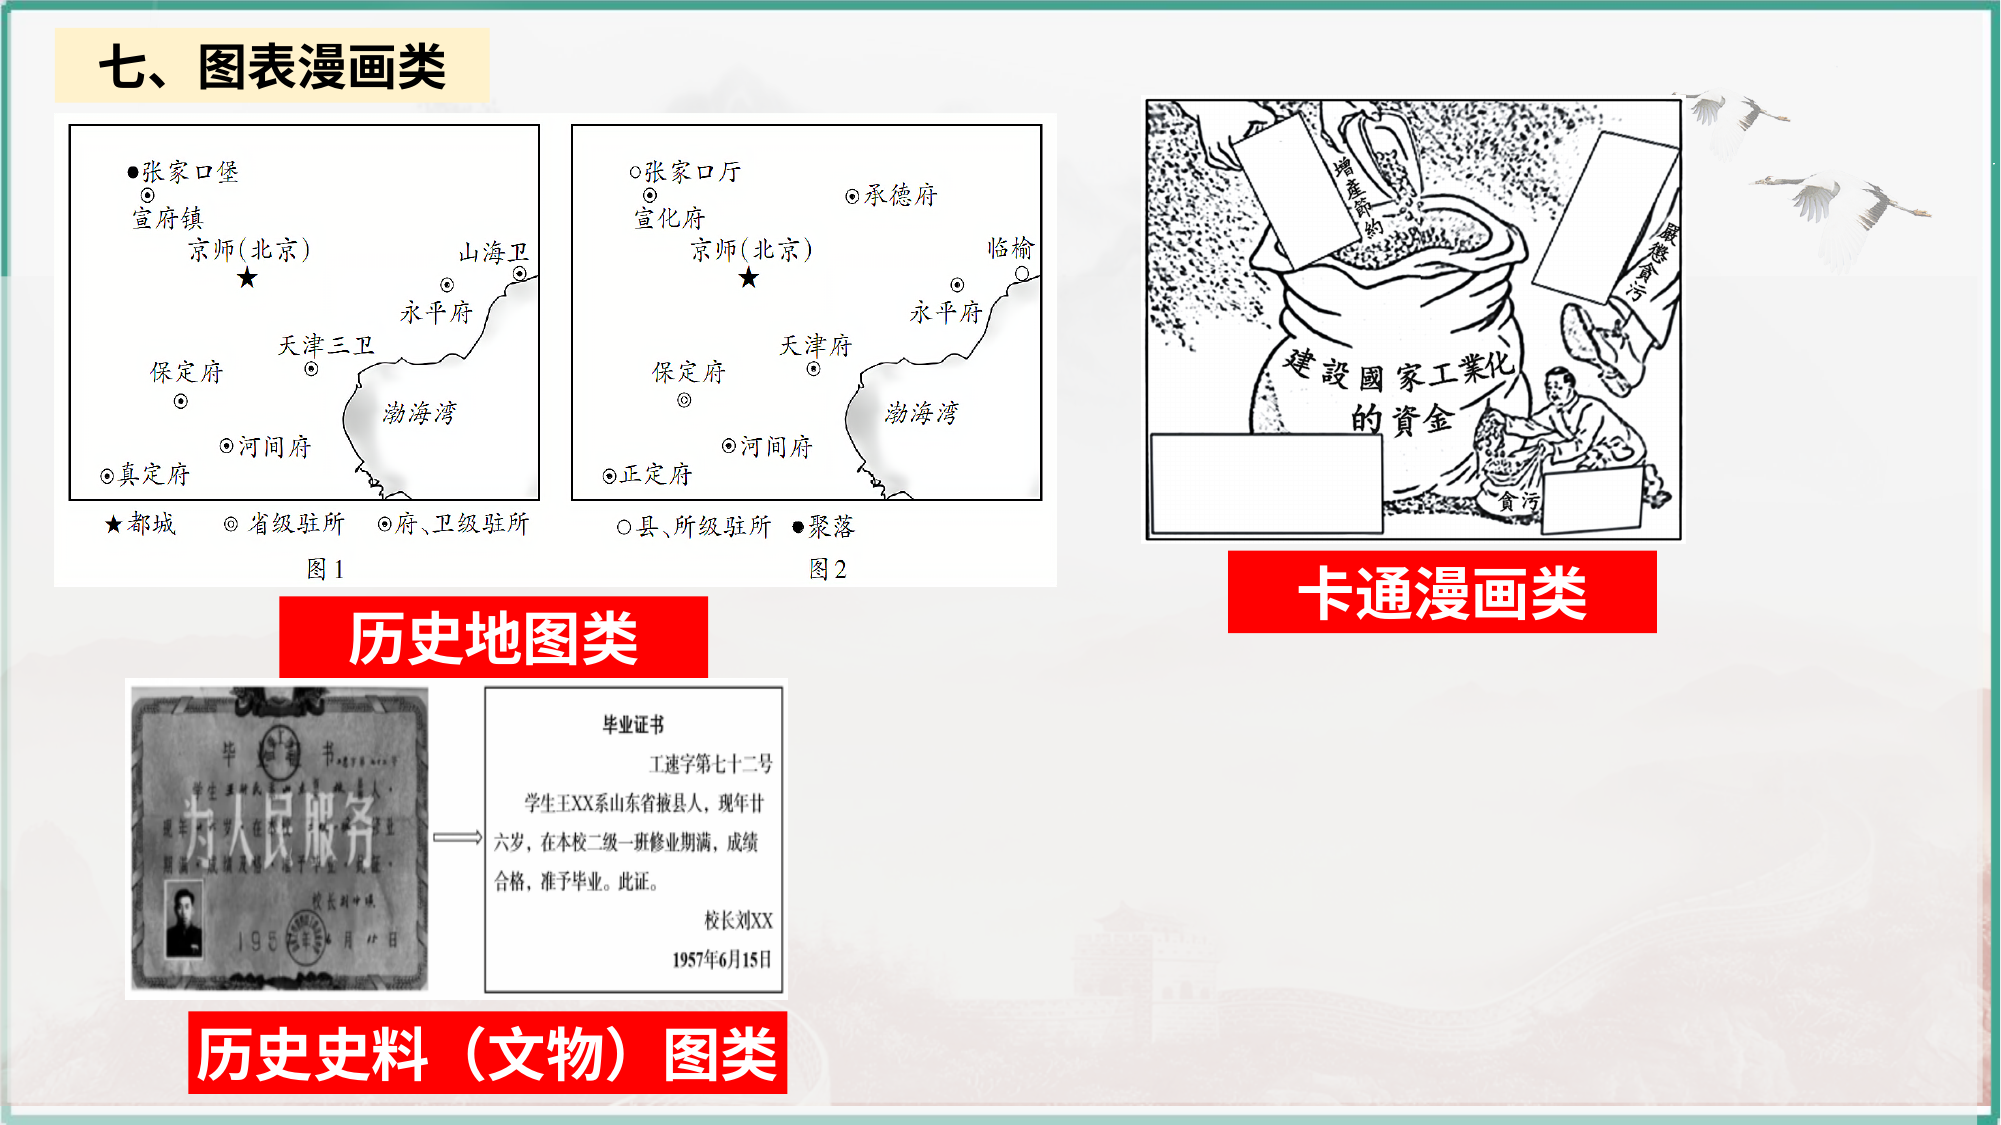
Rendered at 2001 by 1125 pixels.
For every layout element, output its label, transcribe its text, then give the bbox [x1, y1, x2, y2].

picture [0, 0, 2001, 1125]
picture [125, 678, 788, 1000]
text_box 历史地图类 [279, 596, 709, 678]
picture [1141, 95, 1686, 544]
text_box 卡通漫画类 [1228, 550, 1657, 634]
text_box 历史史料（文物）图类 [188, 1011, 788, 1094]
picture [54, 113, 1057, 587]
text_box 七、图表漫画类 [54, 27, 490, 103]
